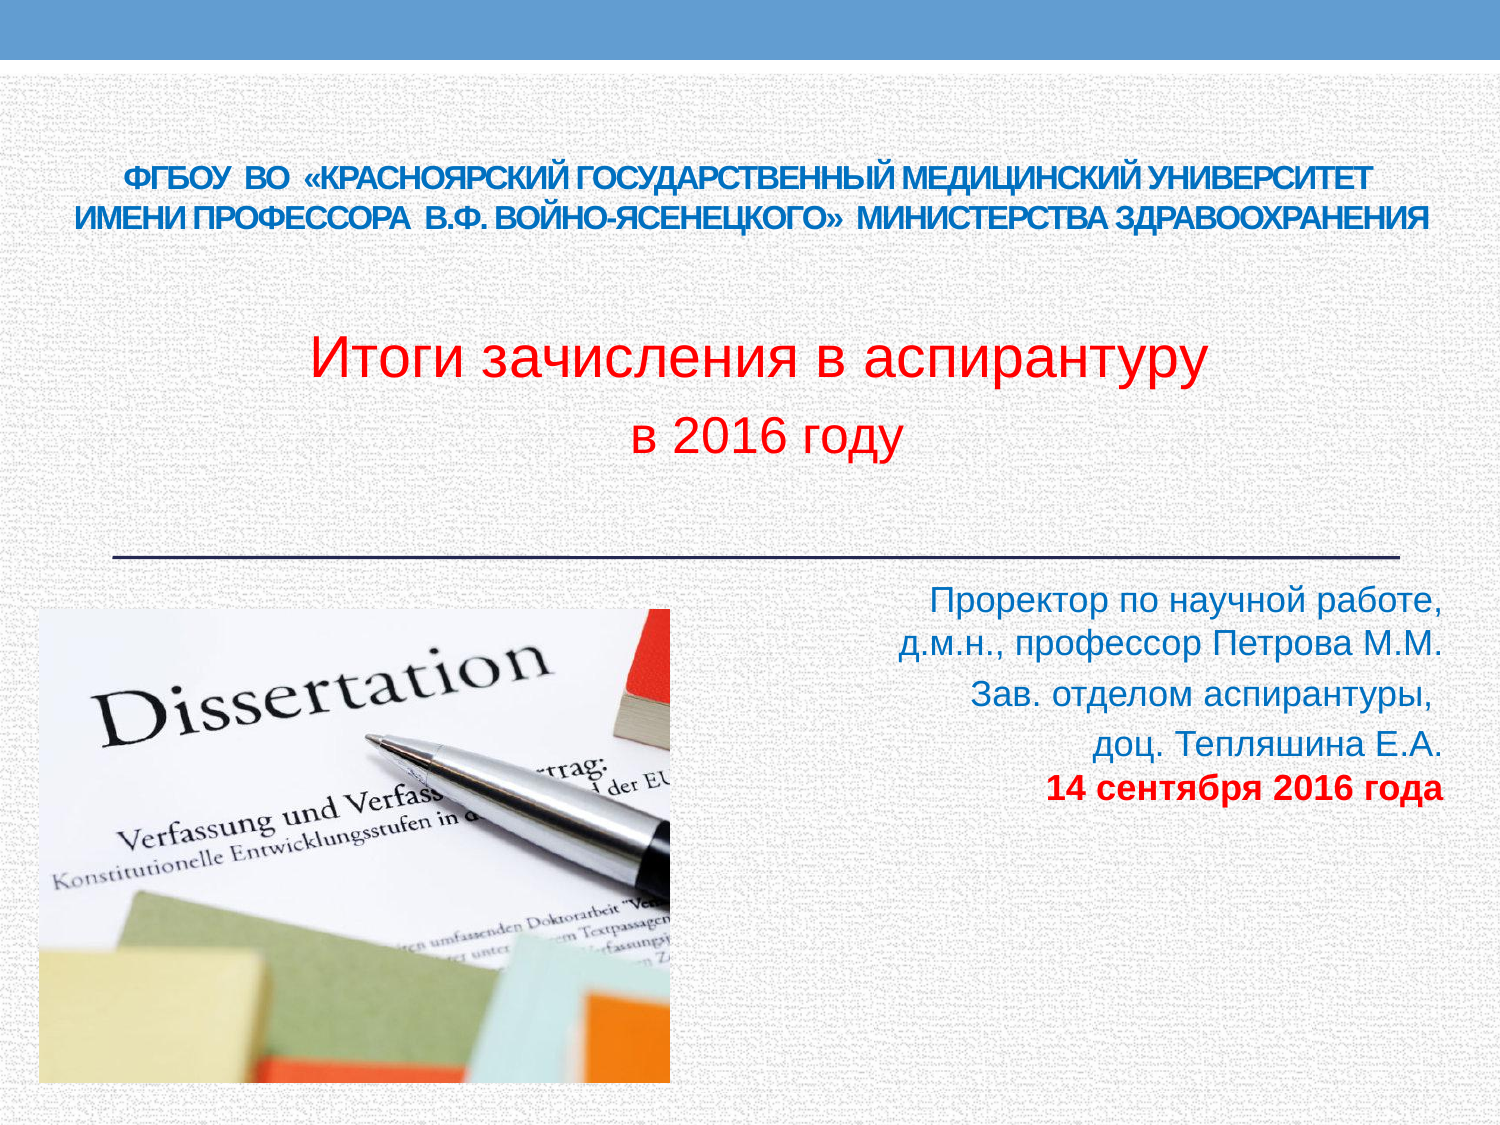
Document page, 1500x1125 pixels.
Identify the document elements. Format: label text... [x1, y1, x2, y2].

picture [39, 609, 671, 1083]
subtitle Итоги зачисления в аспирантуру в 2016 году Проректор по научной работе, д.м.н., профессор Петрова М.М. Зав. отделом аспирантуры, доц. Тепляшина Е.А. 14 сентября 2016 года [76, 278, 1459, 820]
title ФГБОУ ВО «Красноярский государственный медицинский университет имени профессора В.Ф. Войно-Ясенецкого» Министерства здравоохранения [11, 42, 1495, 279]
